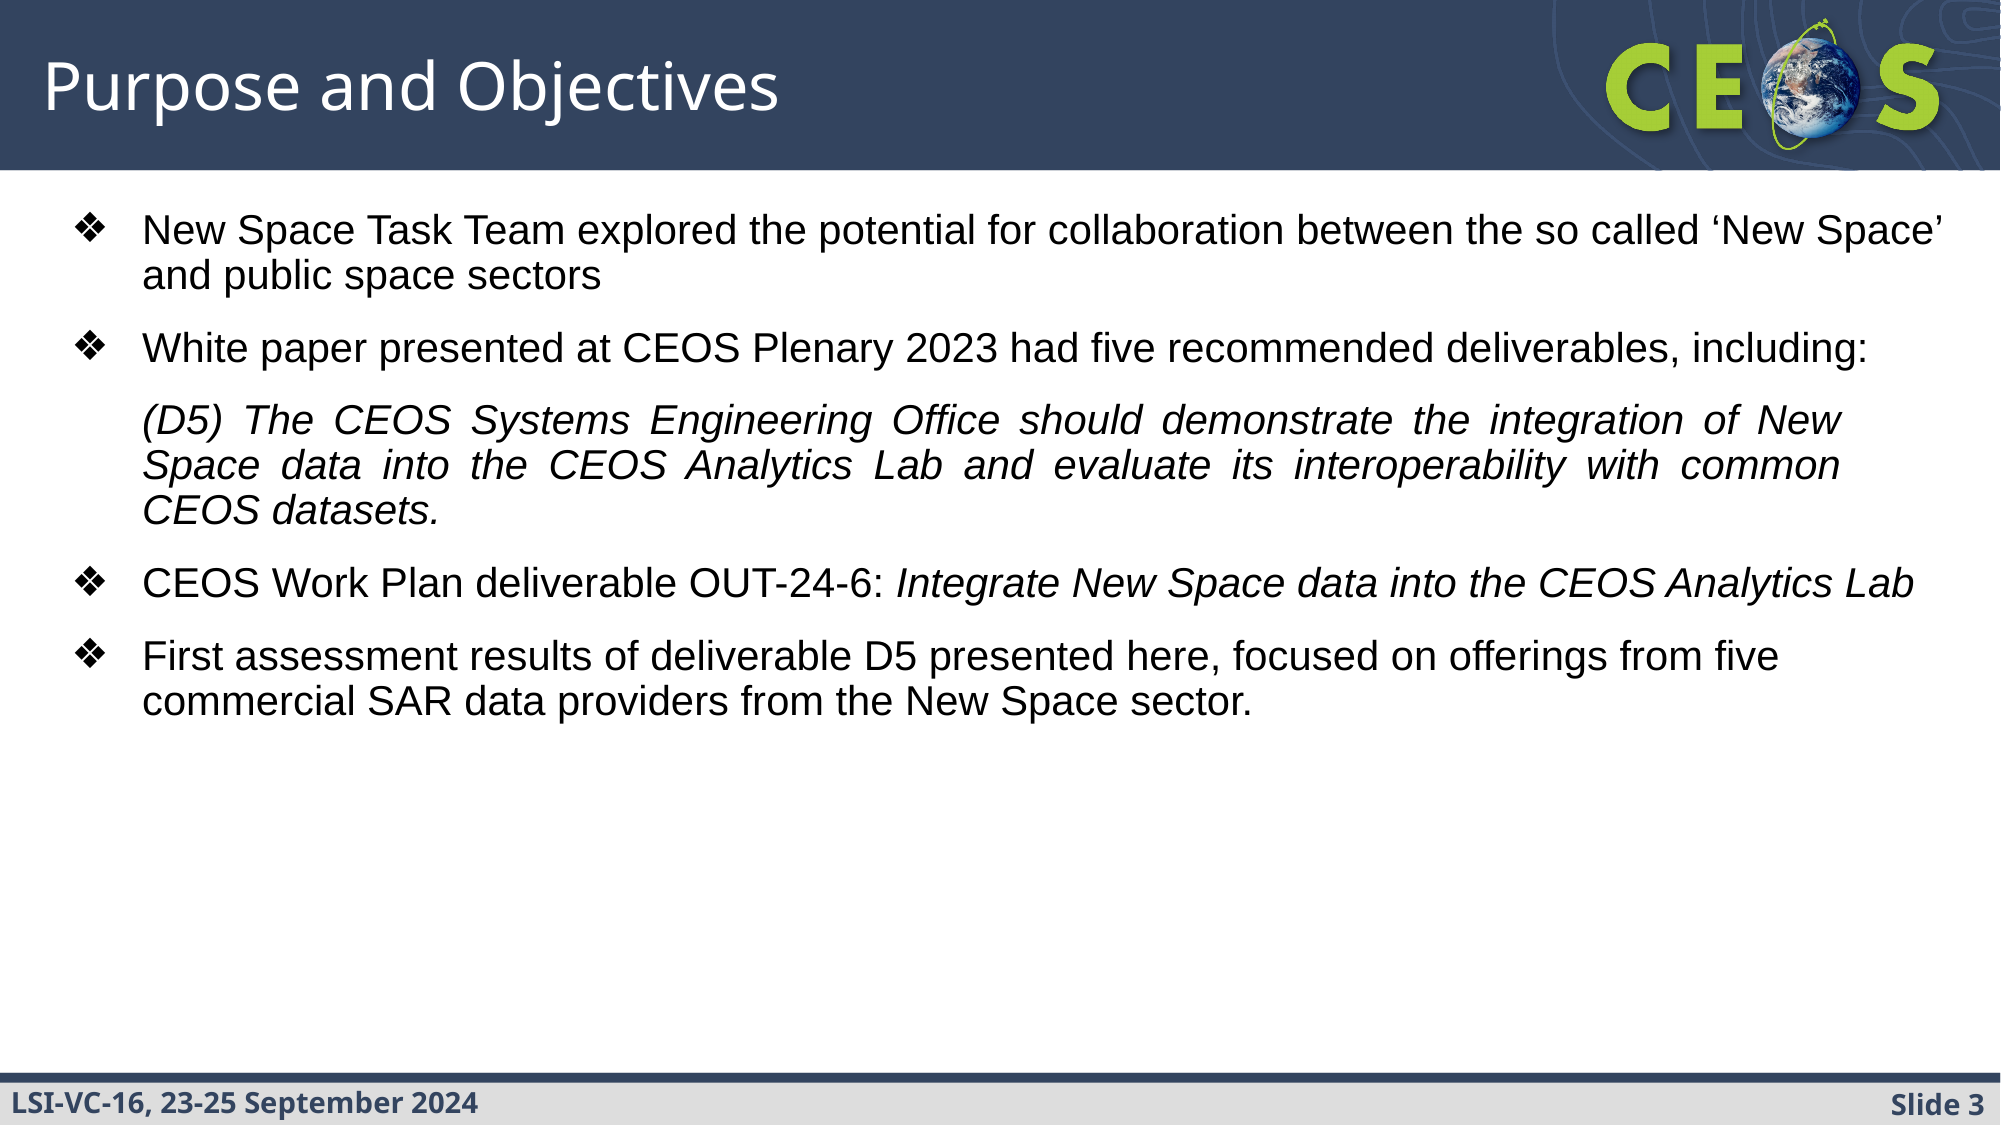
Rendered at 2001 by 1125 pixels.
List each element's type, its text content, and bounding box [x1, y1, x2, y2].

picture [1606, 18, 1939, 150]
title Purpose and Objectives [27, 45, 1567, 139]
text_box New Space Task Team explored the potential for collaboration between the so called ‘New Space’ and public space sectors White paper presented at CEOS Plenary 2023 had five recommended deliverables, including: (D5) The CEOS Systems Engineering Office should demonstrate the integration of New Space data into the CEOS Analytics Lab and evaluate its interoperability with common CEOS datasets. CEOS Work Plan deliverable OUT-24-6: Integrate New Space data into the CEOS Analytics Lab First assessment results of deliverable D5 presented here, focused on offerings from five commercial SAR data providers from the New Space sector. [27, 193, 1967, 740]
